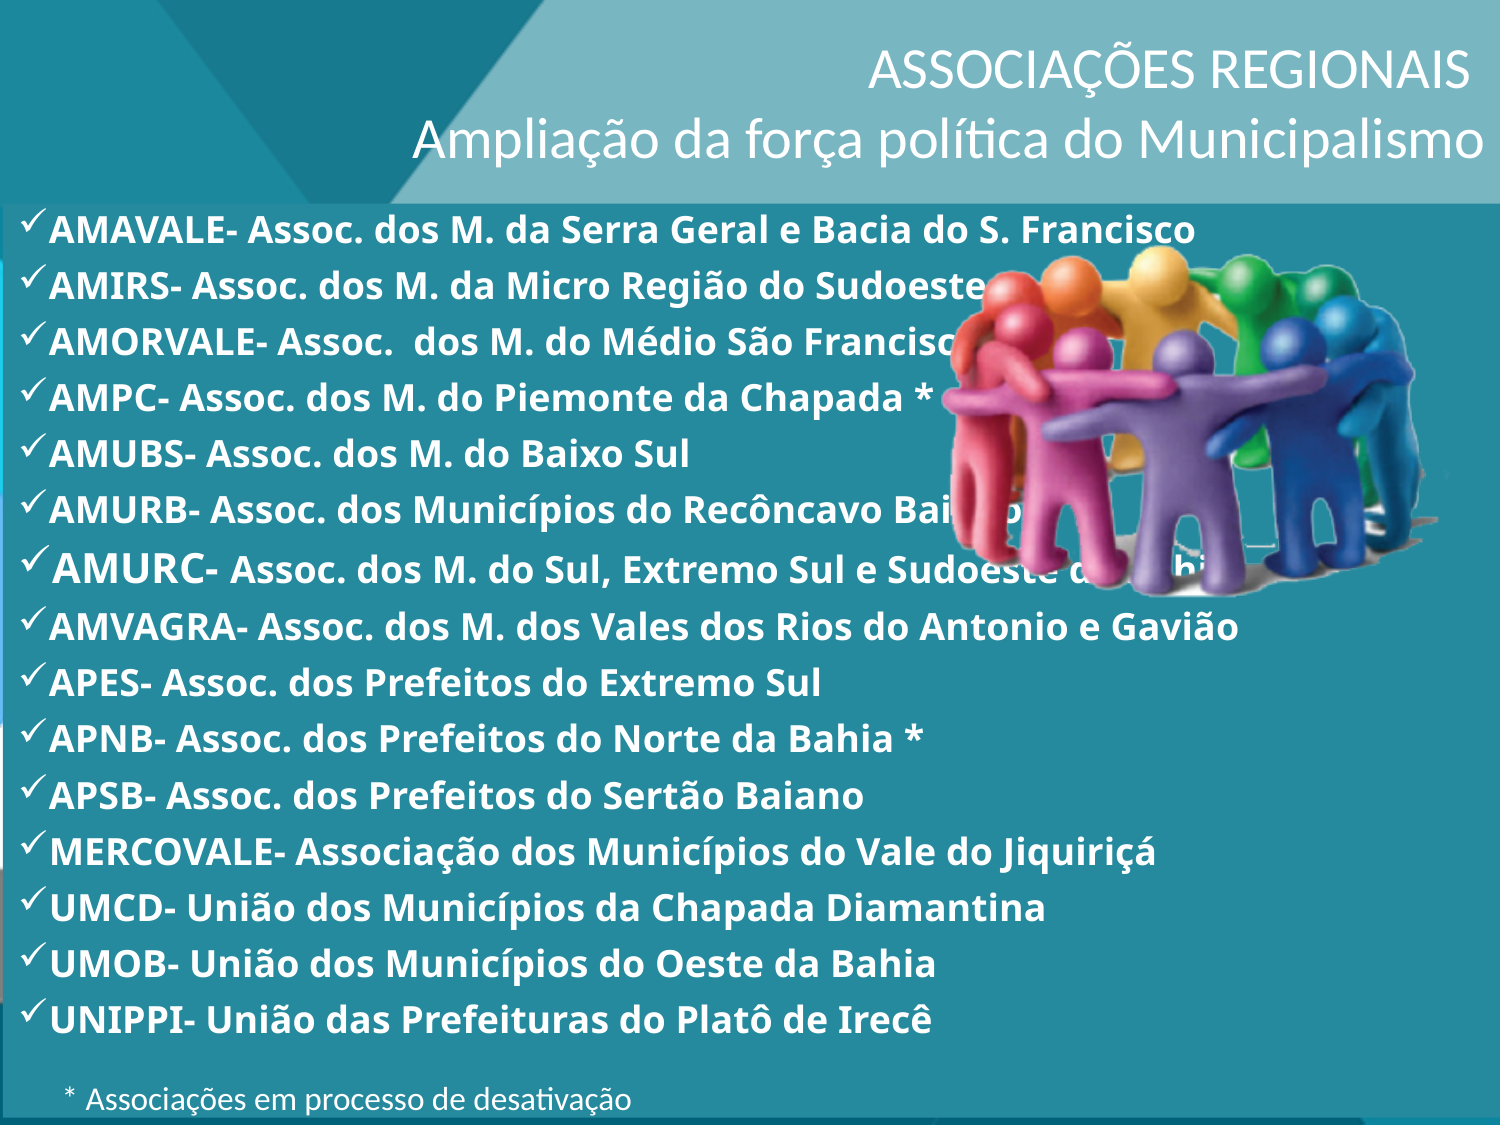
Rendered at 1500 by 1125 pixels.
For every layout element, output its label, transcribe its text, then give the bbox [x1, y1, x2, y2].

list AMAVALE- Assoc. dos M. da Serra Geral e Bacia do S. Francisco AMIRS- Assoc. dos M. da Micro Região do Sudoeste AMORVALE- Assoc. dos M. do Médio São Francisco AMPC- Assoc. dos M. do Piemonte da Chapada * AMUBS- Assoc. dos M. do Baixo Sul AMURB- Assoc. dos Municípios do Recôncavo Baiano AMURC- Assoc. dos M. do Sul, Extremo Sul e Sudoeste da Bahia AMVAGRA- Assoc. dos M. dos Vales dos Rios do Antonio e Gavião APES- Assoc. dos Prefeitos do Extremo Sul APNB- Assoc. dos Prefeitos do Norte da Bahia * APSB- Assoc. dos Prefeitos do Sertão Baiano MERCOVALE- Associação dos Municípios do Vale do Jiquiriçá UMCD- União dos Municípios da Chapada Diamantina UMOB- União dos Municípios do Oeste da Bahia UNIPPI- União das Prefeituras do Platô de Irecê [2, 203, 1500, 1118]
picture [926, 148, 1458, 681]
text_box ASSOCIAÇÕES REGIONAIS Ampliação da força política do Municipalismo [0, 0, 1500, 208]
text_box * Associações em processo de desativação [46, 1069, 856, 1125]
picture [1362, 1118, 1500, 1125]
